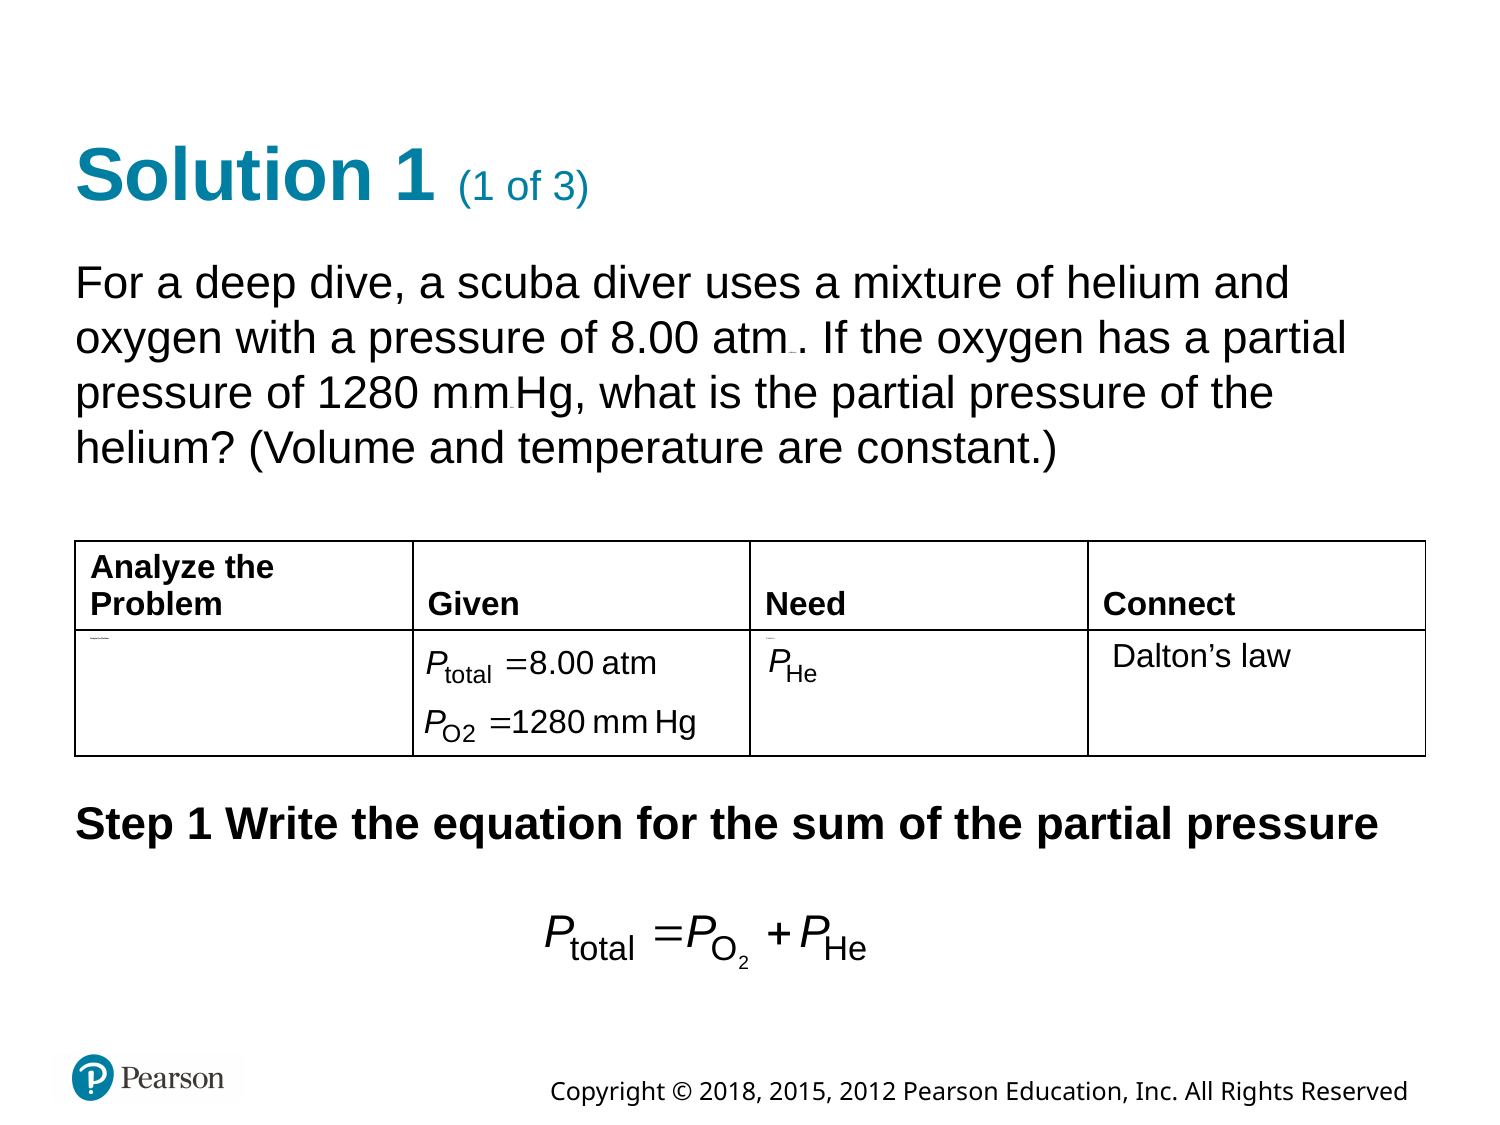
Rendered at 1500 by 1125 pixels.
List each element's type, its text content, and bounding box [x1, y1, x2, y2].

table_header Need [751, 542, 1087, 629]
table_header Connect [1089, 542, 1425, 629]
picture [51, 1053, 245, 1102]
table_cell Dalton’s law [1089, 631, 1425, 755]
table_cell P sub H e [751, 631, 1087, 755]
list For a deep dive, a scuba diver uses a mixture of helium and oxygen with a pressure of 8.00 atmospheres. If the oxygen has a partial pressure of 1280 millimeters H g, what is the partial pressure of the helium? (Volume and temperature are constant.) [75, 253, 1425, 489]
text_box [420, 701, 701, 749]
table_header Analyze the Problem [76, 542, 412, 629]
list Step 1 Write the equation for the sum of the partial pressure [75, 793, 1419, 862]
title Solution 1 (1 of 3) [75, 35, 1425, 216]
table_cell Analyze the Problem [76, 631, 412, 755]
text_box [541, 905, 872, 976]
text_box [765, 641, 823, 688]
table_cell P sub total = 8.00 atmospheres P sub O sub 2 = 1280 millimeters of mercury [414, 631, 749, 755]
table_header Given [414, 542, 749, 629]
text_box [422, 643, 661, 690]
